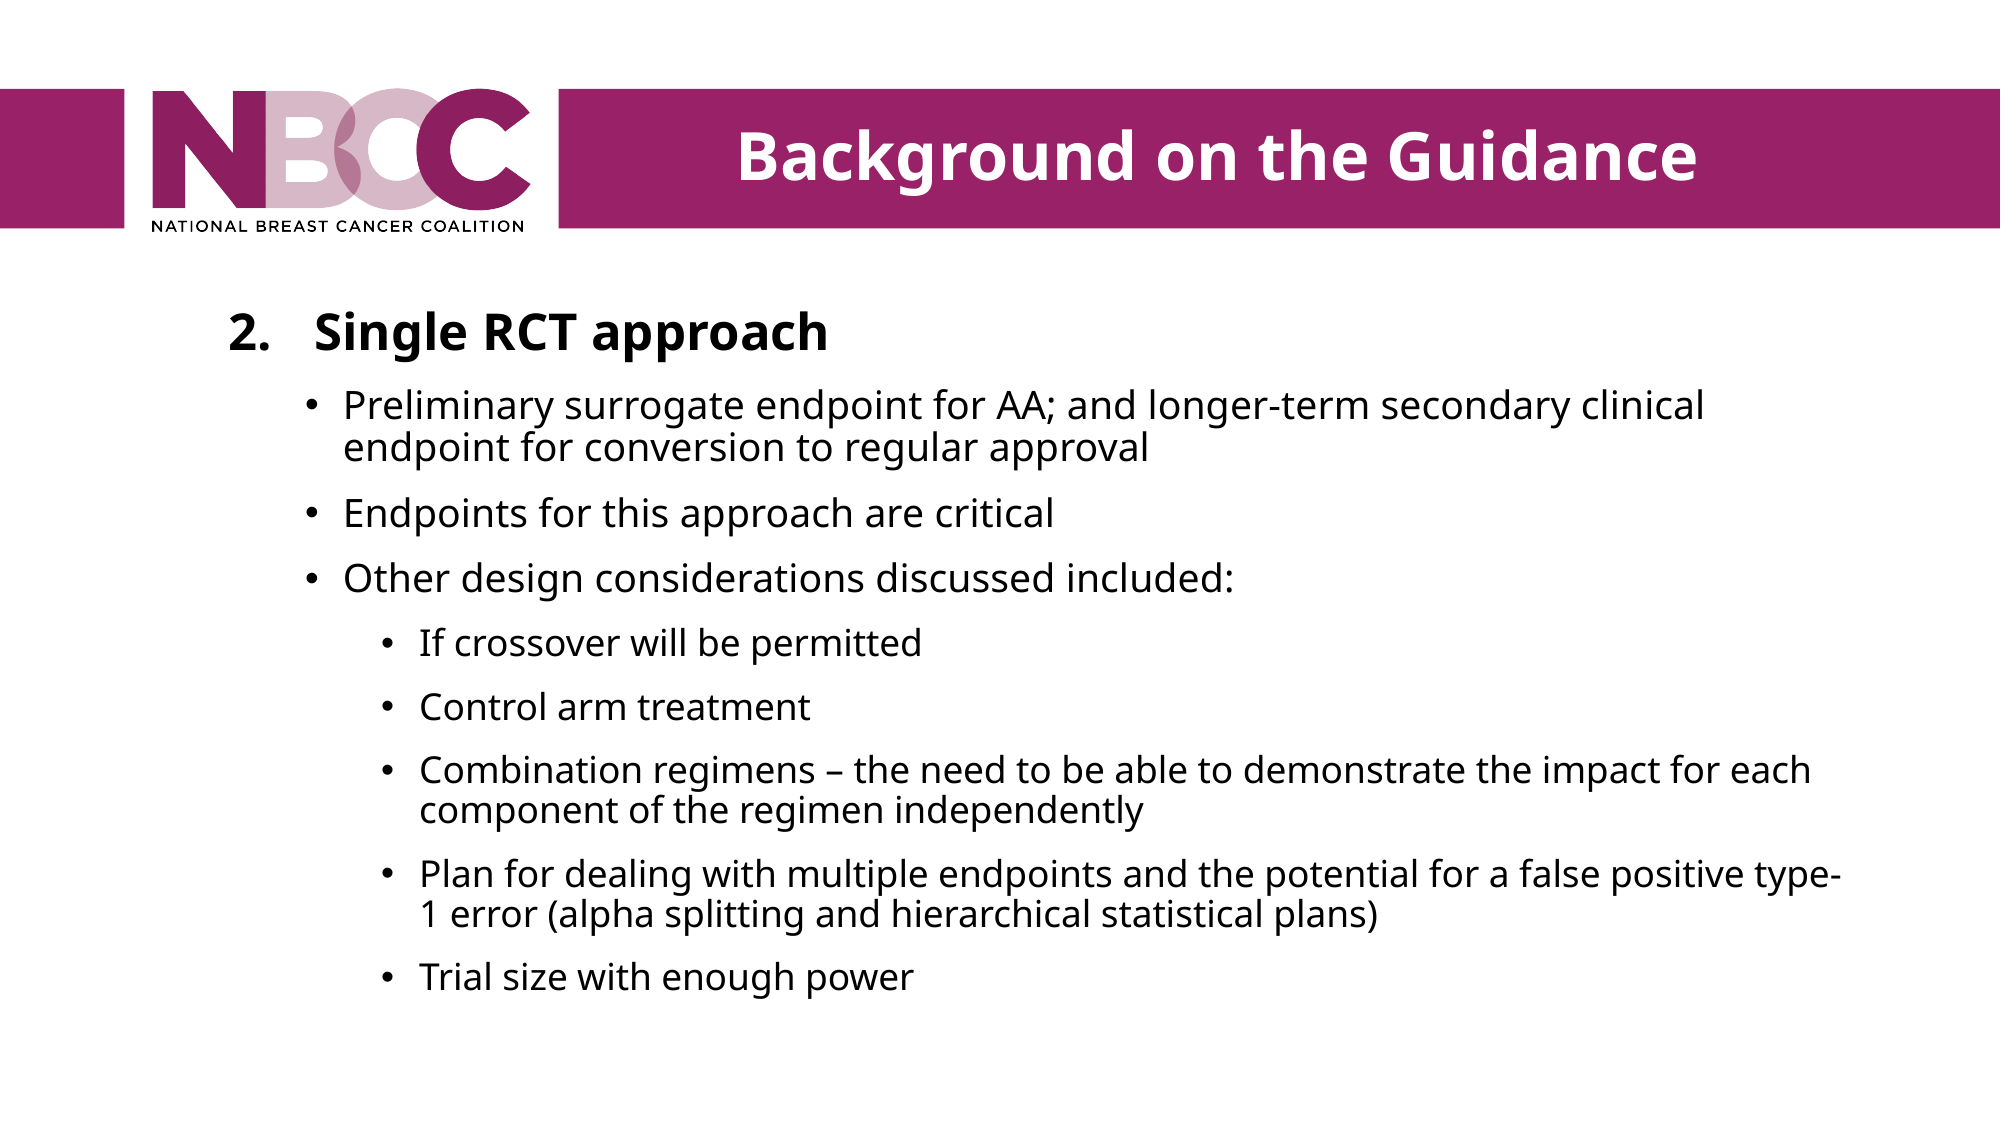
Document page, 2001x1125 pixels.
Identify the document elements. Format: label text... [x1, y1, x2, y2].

picture [152, 88, 531, 232]
list Background on the Guidance [587, 102, 1848, 215]
list Single RCT approach Preliminary surrogate endpoint for AA; and longer-term secondary clinical endpoint for conversion to regular approval Endpoints for this approach are critical Other design considerations discussed included: If crossover will be permitted Control arm treatment Combination regimens – the need to be able to demonstrate the impact for each component of the regimen independently Plan for dealing with multiple endpoints and the potential for a false positive type-1 error (alpha splitting and hierarchical statistical plans) Trial size with enough power [137, 299, 1863, 1014]
